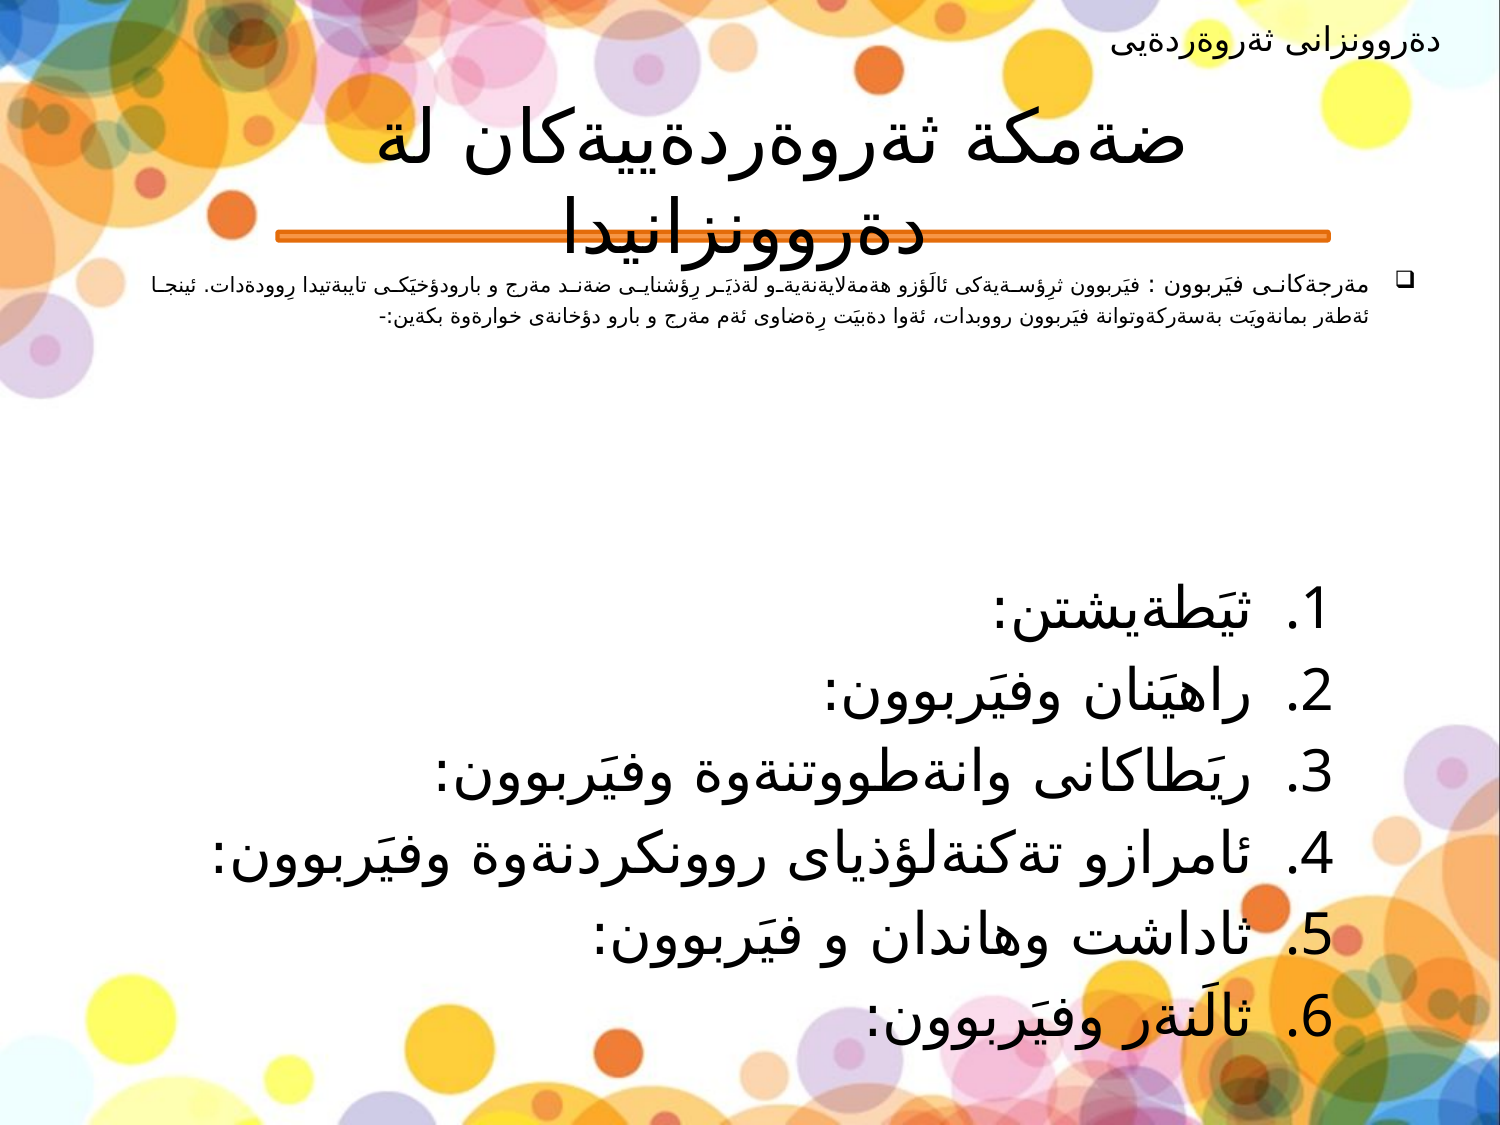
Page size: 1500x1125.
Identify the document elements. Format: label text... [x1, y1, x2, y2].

subtitle دةروونزانى ثةروةردةيى [1080, 0, 1471, 79]
title ضةمكة ثةروةردةييةكان لة دةروونزانيدا [312, 113, 1253, 244]
text_box [1253, 229, 1331, 243]
picture [0, 0, 1500, 1125]
text_box ثيَطةيشتن: راهيَنان وفيَربوون: ريَطاكانى وانةطووتنةوة وفيَربوون: ئامرازو تةكنةلؤذياى روونكردنةوة وفيَربوون: ثاداشت وهاندان و فيَربوون: ثالَنةر وفيَربوون: [135, 562, 1353, 657]
text_box [275, 229, 312, 243]
text_box مةرجةكانى فيَربوون : فيَربوون ثرِؤسةيةكى ئالَؤزو هةمةلايةنةيةو لةذيَر رِؤشنايى ضةند مةرج و بارودؤخيَكى تايبةتيدا رِوودةدات. ئينجا ئةطةر بمانةويَت بةسةركةوتوانة فيَربوون رووبدات، ئةوا دةبيَت رِةضاوى ئةم مةرج و بارو دؤخانةى خوارةوة بكةين:- [135, 255, 1412, 350]
